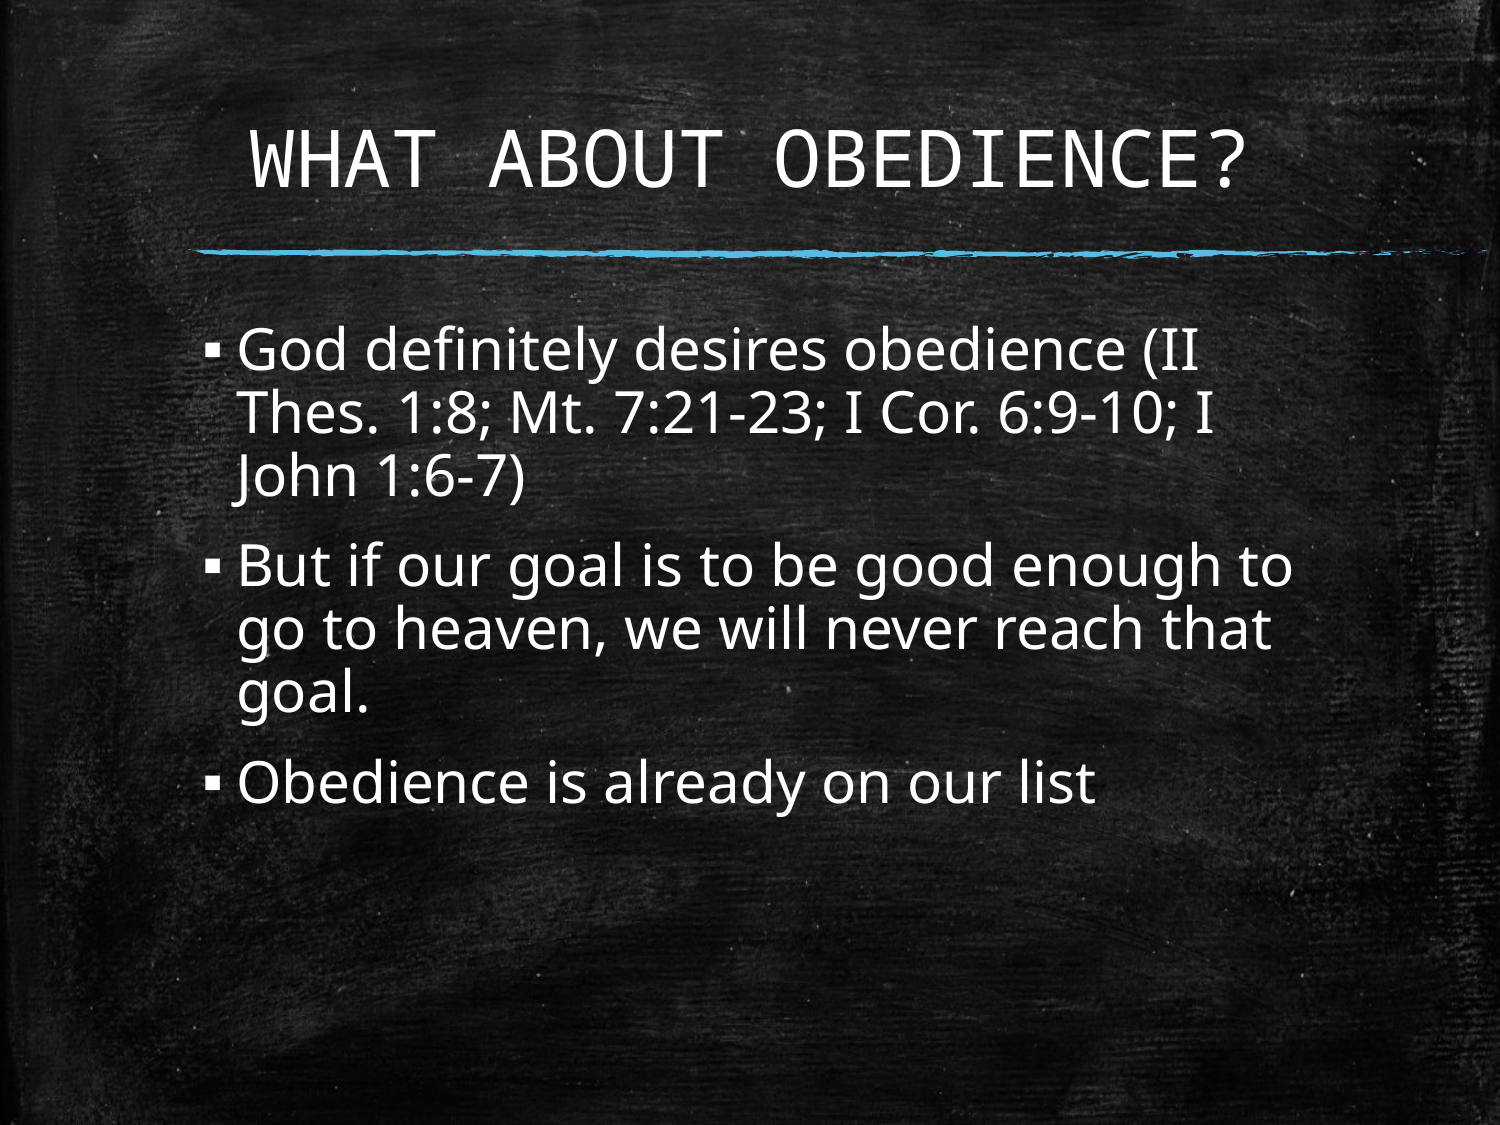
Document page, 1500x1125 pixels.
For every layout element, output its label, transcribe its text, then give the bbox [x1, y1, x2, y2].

list God definitely desires obedience (II Thes. 1:8; Mt. 7:21-23; I Cor. 6:9-10; I John 1:6-7) But if our goal is to be good enough to go to heaven, we will never reach that goal. Obedience is already on our list [187, 312, 1313, 1013]
title WHAT ABOUT OBEDIENCE? [187, 45, 1313, 213]
